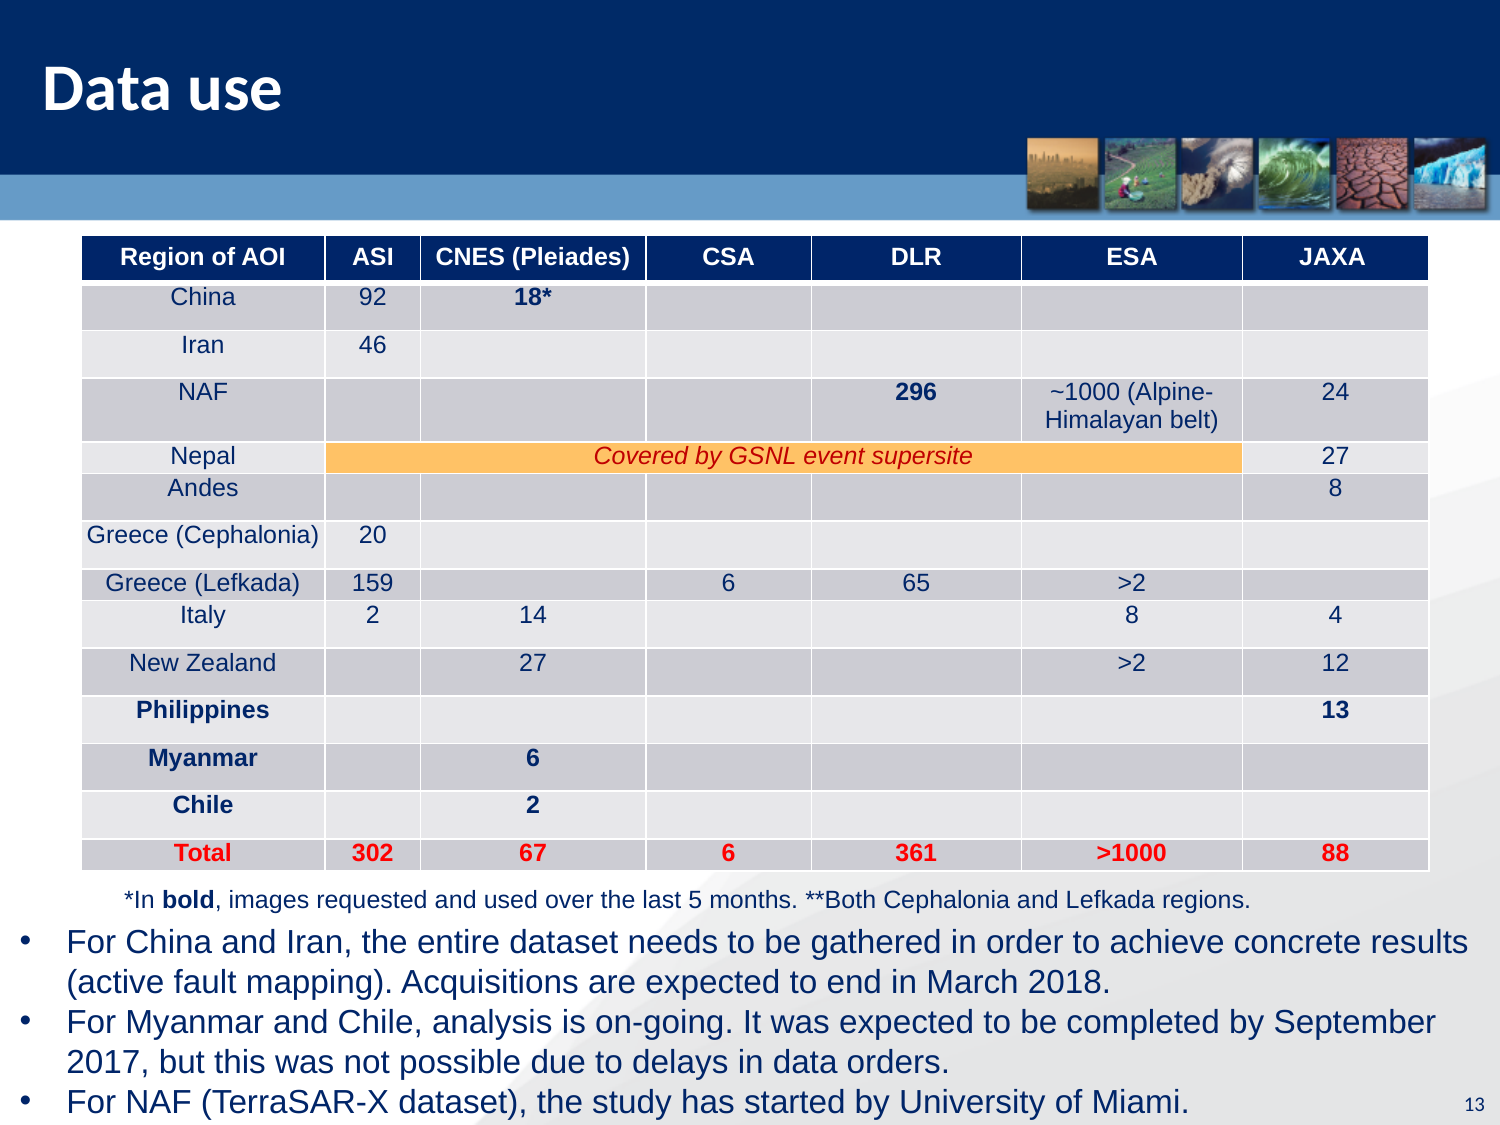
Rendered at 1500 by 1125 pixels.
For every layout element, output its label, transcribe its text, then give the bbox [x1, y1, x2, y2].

table_cell ~1000 (Alpine-Himalayan belt) [1022, 379, 1242, 441]
table_cell 2 [326, 601, 420, 647]
table_cell 6 [647, 570, 811, 600]
table_cell Myanmar [82, 744, 324, 790]
table_cell 302 [326, 840, 420, 870]
table_cell [1243, 522, 1428, 568]
table_header ASI [326, 236, 420, 280]
table_cell [812, 744, 1021, 790]
table_cell 65 [812, 570, 1021, 600]
table_cell [647, 649, 811, 695]
table_cell 6 [421, 744, 645, 790]
table_header CSA [647, 236, 811, 280]
table_cell New Zealand [82, 649, 324, 695]
picture [0, 0, 1500, 1125]
table_cell Italy [82, 601, 324, 647]
table_cell [647, 744, 811, 790]
table_cell [421, 379, 645, 441]
table_cell [1243, 331, 1428, 377]
table_cell >2 [1022, 570, 1242, 600]
table_cell [421, 570, 645, 600]
table_cell 8 [1243, 474, 1428, 520]
table_cell 27 [421, 649, 645, 695]
table_cell >2 [1022, 649, 1242, 695]
table_cell [1022, 744, 1242, 790]
table_cell [1243, 792, 1428, 838]
table_cell 20 [326, 522, 420, 568]
table_cell [647, 379, 811, 441]
table_cell [647, 792, 811, 838]
table_cell 18* [421, 286, 645, 330]
table_cell 24 [1243, 379, 1428, 441]
table_cell 46 [326, 331, 420, 377]
table_cell [326, 474, 420, 520]
table_cell Greece (Cephalonia) [82, 522, 324, 568]
table_cell [1022, 522, 1242, 568]
text_box For China and Iran, the entire dataset needs to be gathered in order to achieve concrete results (active fault mapping). Acquisitions are expected to end in March 2018. For Myanmar and Chile, analysis is on-going. It was expected to be completed by September 2017, but this was not possible due to delays in data orders. For NAF (TerraSAR-X dataset), the study has started by University of Miami. [4, 913, 1500, 1125]
table_cell [1022, 697, 1242, 743]
table_cell [812, 697, 1021, 743]
table_cell [1022, 474, 1242, 520]
table_cell Andes [82, 474, 324, 520]
table_cell Chile [82, 792, 324, 838]
table_cell Total [82, 840, 324, 870]
table_cell 13 [1243, 697, 1428, 743]
table_cell [812, 649, 1021, 695]
table_cell Greece (Lefkada) [82, 570, 324, 600]
table_cell [647, 697, 811, 743]
table_cell 2 [421, 792, 645, 838]
table_cell [812, 601, 1021, 647]
table_cell [1022, 792, 1242, 838]
table_cell [812, 522, 1021, 568]
table_cell 12 [1243, 649, 1428, 695]
text_box *In bold, images requested and used over the last 5 months. **Both Cephalonia and Lefkada regions. [109, 876, 1353, 913]
table_cell [326, 744, 420, 790]
table_cell 14 [421, 601, 645, 647]
table_cell 6 [647, 840, 811, 870]
table_cell [647, 601, 811, 647]
table_cell Nepal [82, 443, 324, 473]
table_header JAXA [1243, 236, 1428, 280]
table_cell [812, 286, 1021, 330]
table_cell [326, 792, 420, 838]
table_cell 88 [1243, 840, 1428, 870]
table_cell >1000 [1022, 840, 1242, 870]
table_cell [1243, 744, 1428, 790]
table_cell [812, 474, 1021, 520]
table_header Region of AOI [82, 236, 324, 280]
table_cell China [82, 286, 324, 330]
table_cell 27 [1243, 443, 1428, 473]
table_cell [1022, 331, 1242, 377]
table_header DLR [812, 236, 1021, 280]
title Data use [27, 42, 1242, 126]
table_cell [421, 474, 645, 520]
table_cell 92 [326, 286, 420, 330]
table_cell [647, 286, 811, 330]
table_cell NAF [82, 379, 324, 441]
table_cell [326, 697, 420, 743]
table_cell 361 [812, 840, 1021, 870]
table_cell 8 [1022, 601, 1242, 647]
table_cell [326, 379, 420, 441]
table_cell 4 [1243, 601, 1428, 647]
table_cell 159 [326, 570, 420, 600]
table_cell [1243, 570, 1428, 600]
table_cell [647, 522, 811, 568]
table_cell [647, 474, 811, 520]
table_cell [812, 792, 1021, 838]
table_cell [647, 331, 811, 377]
table_cell Iran [82, 331, 324, 377]
table_cell [1243, 286, 1428, 330]
table_cell [421, 697, 645, 743]
table_cell 296 [812, 379, 1021, 441]
table_cell [421, 522, 645, 568]
table_cell [812, 331, 1021, 377]
table_cell Philippines [82, 697, 324, 743]
table_cell [326, 649, 420, 695]
table_cell [421, 331, 645, 377]
table_header ESA [1022, 236, 1242, 280]
table_cell 67 [421, 840, 645, 870]
table_header CNES (Pleiades) [421, 236, 645, 280]
table_cell [1022, 286, 1242, 330]
table_cell Covered by GSNL event supersite [326, 443, 1242, 473]
